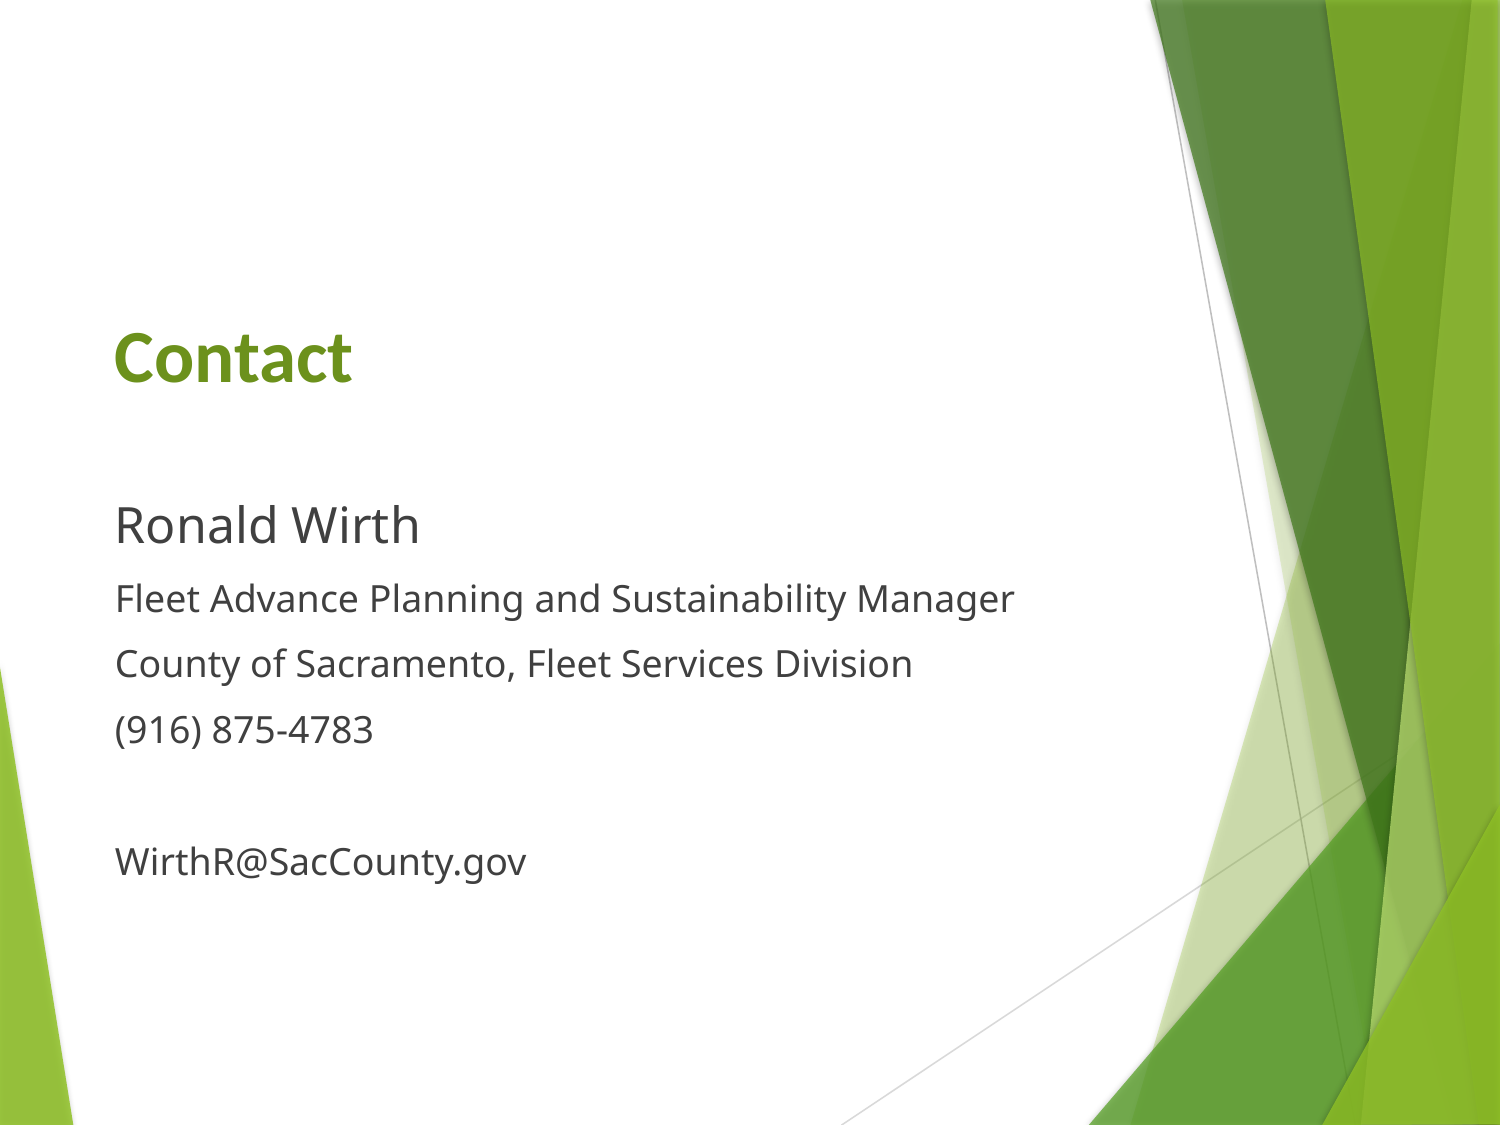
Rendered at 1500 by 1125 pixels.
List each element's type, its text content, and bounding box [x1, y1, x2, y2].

title Contact [99, 299, 1142, 354]
list Ronald Wirth Fleet Advance Planning and Sustainability Manager County of Sacramento, Fleet Services Division (916) 875-4783 WirthR@SacCounty.gov [99, 354, 1142, 992]
